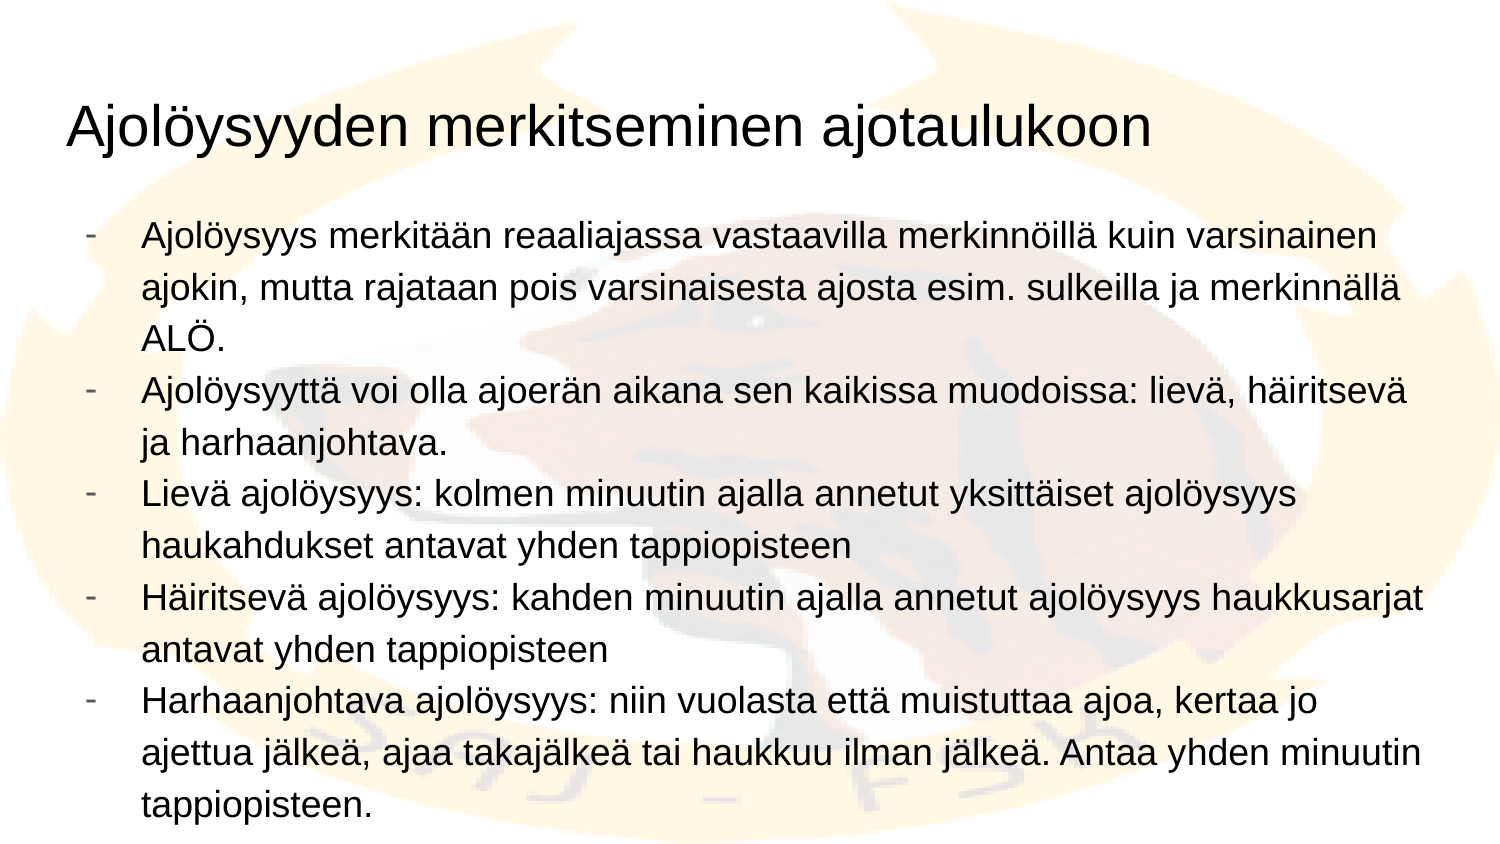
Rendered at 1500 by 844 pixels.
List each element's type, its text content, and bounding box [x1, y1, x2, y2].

title Ajolöysyyden merkitseminen ajotaulukoon [51, 72, 1449, 167]
list Ajolöysyys merkitään reaaliajassa vastaavilla merkinnöillä kuin varsinainen ajokin, mutta rajataan pois varsinaisesta ajosta esim. sulkeilla ja merkinnällä ALÖ. Ajolöysyyttä voi olla ajoerän aikana sen kaikissa muodoissa: lievä, häiritsevä ja harhaanjohtava. Lievä ajolöysyys: kolmen minuutin ajalla annetut yksittäiset ajolöysyys haukahdukset antavat yhden tappiopisteen Häiritsevä ajolöysyys: kahden minuutin ajalla annetut ajolöysyys haukkusarjat antavat yhden tappiopisteen Harhaanjohtava ajolöysyys: niin vuolasta että muistuttaa ajoa, kertaa jo ajettua jälkeä, ajaa takajälkeä tai haukkuu ilman jälkeä. Antaa yhden minuutin tappiopisteen. [51, 189, 1449, 818]
